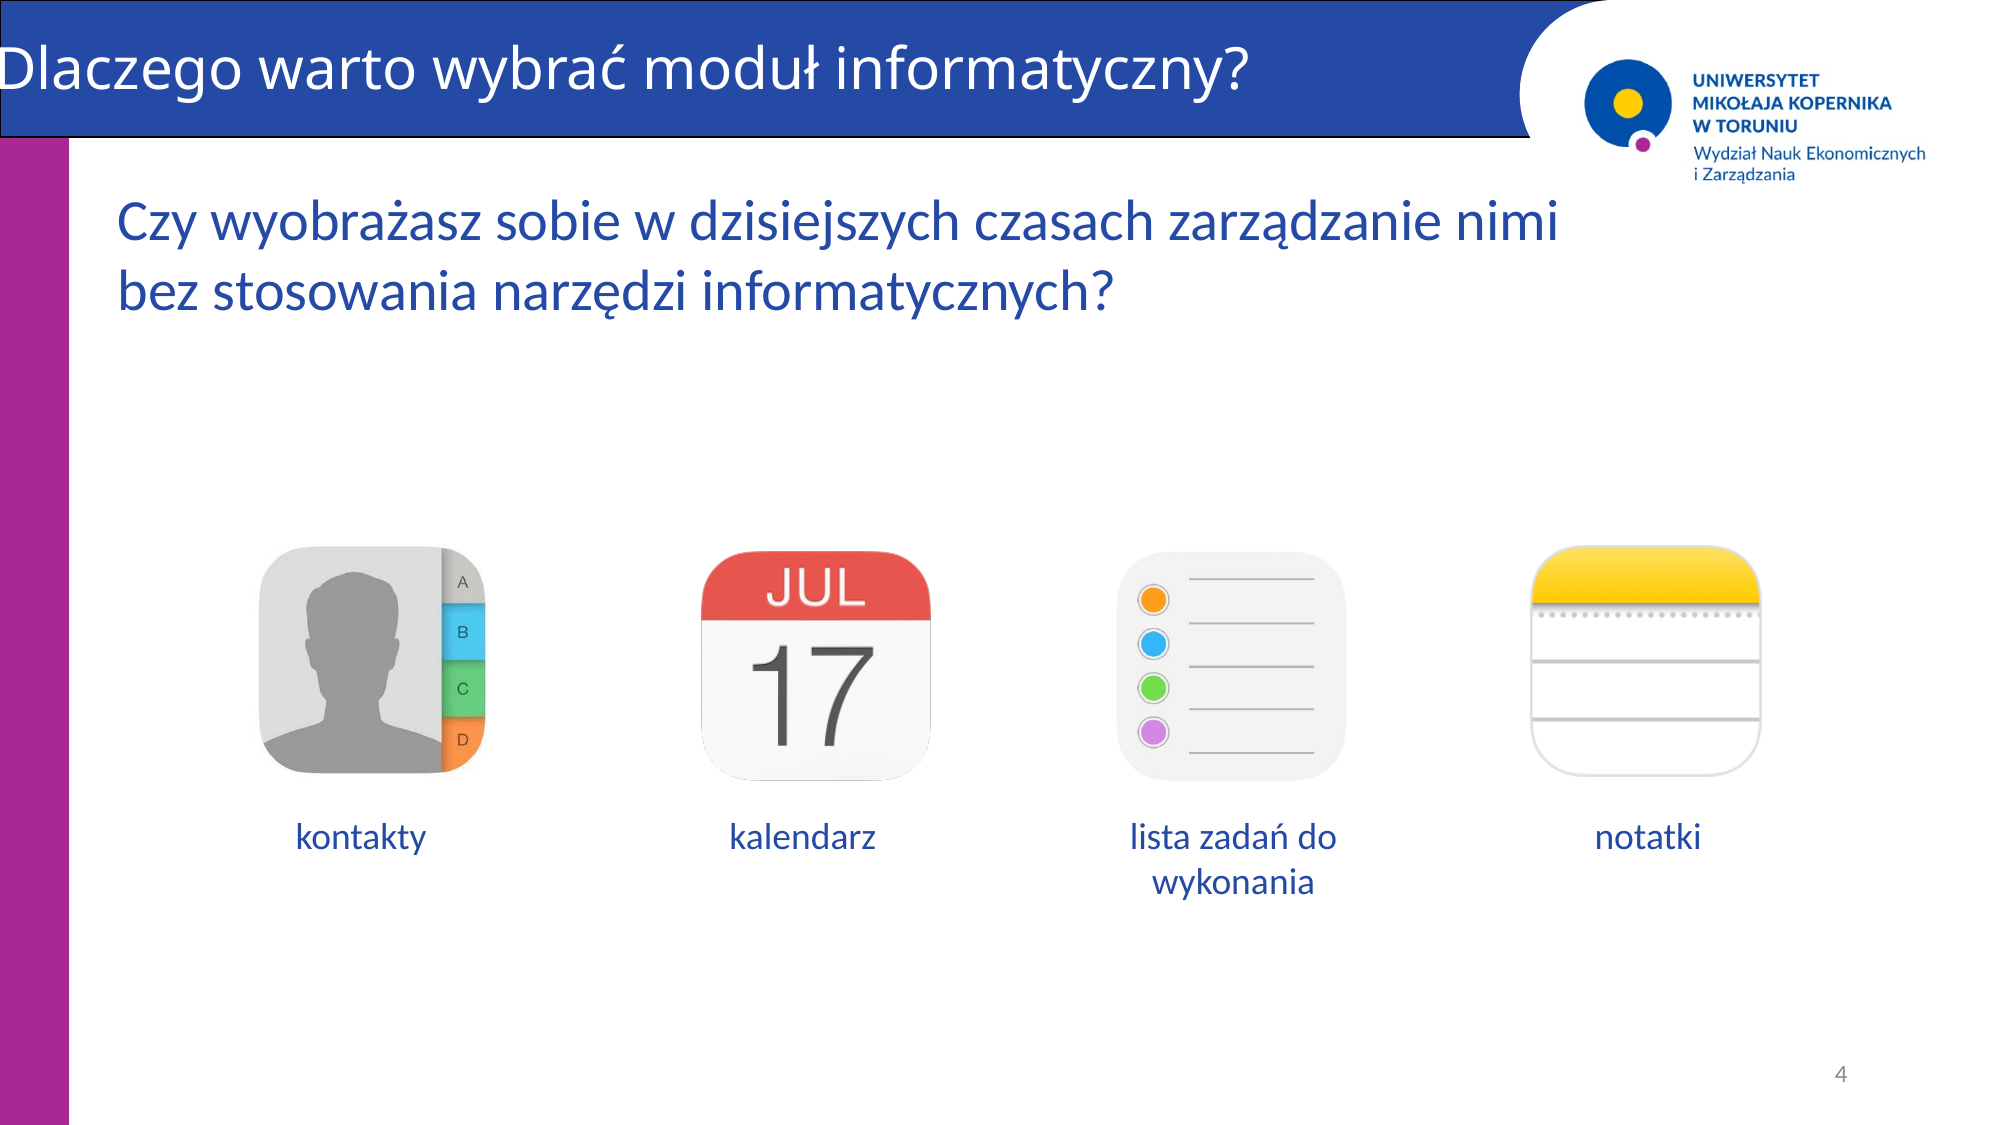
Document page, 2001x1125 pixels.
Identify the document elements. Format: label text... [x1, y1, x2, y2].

text_box lista zadań do wykonania [1067, 804, 1400, 910]
text_box [1518, 0, 1685, 170]
picture [685, 535, 947, 797]
picture [1530, 545, 1762, 777]
slide_number 4 [1412, 1042, 1863, 1103]
picture [70, 497, 673, 824]
text_box kontakty [226, 824, 497, 865]
picture [1115, 550, 1347, 782]
text_box [0, 0, 1594, 138]
text_box notatki [1481, 804, 1815, 865]
text_box Dlaczego warto wybrać moduł informatyczny? [0, 23, 1266, 109]
text_box kalendarz [640, 804, 974, 865]
text_box Czy wyobrażasz sobie w dzisiejszych czasach zarządzanie nimi bez stosowania narzędzi informatycznych? [102, 174, 1615, 330]
picture [1555, 30, 1954, 213]
text_box [0, 138, 69, 1125]
